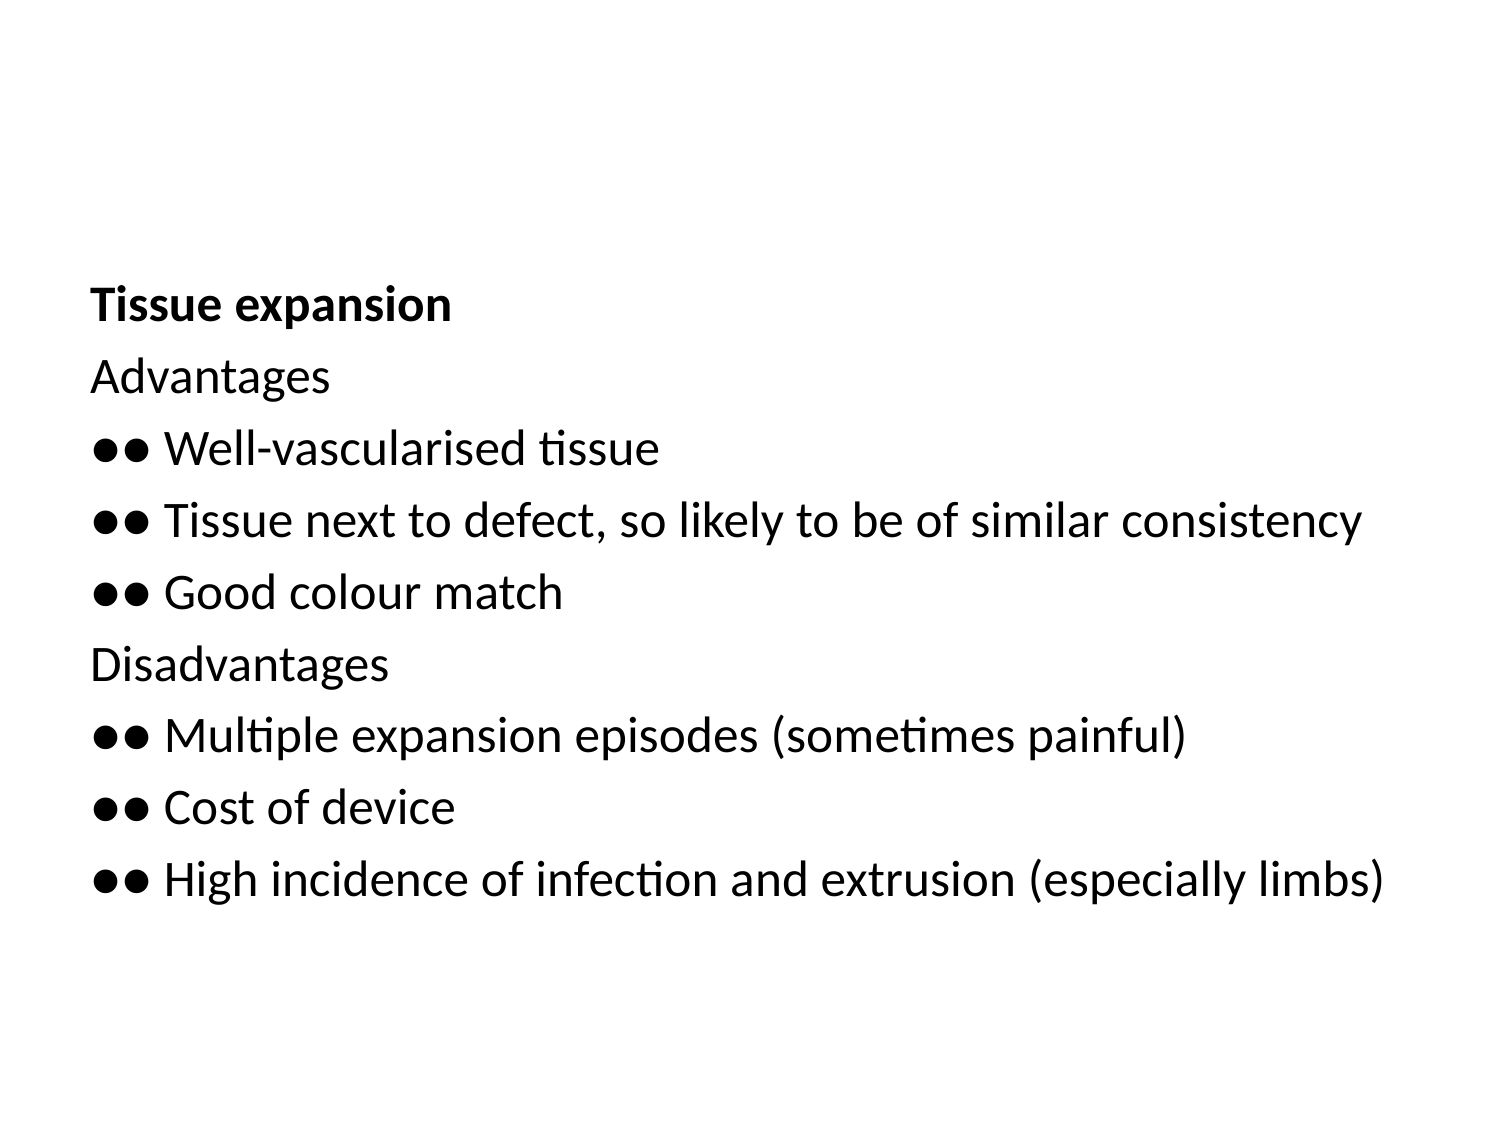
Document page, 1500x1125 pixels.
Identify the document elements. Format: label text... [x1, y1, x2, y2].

list Tissue expansion Advantages ●● Well-vascularised tissue ●● Tissue next to defect, so likely to be of similar consistency ●● Good colour match Disadvantages ●● Multiple expansion episodes (sometimes painful) ●● Cost of device ●● High incidence of infection and extrusion (especially limbs) [75, 262, 1425, 1005]
